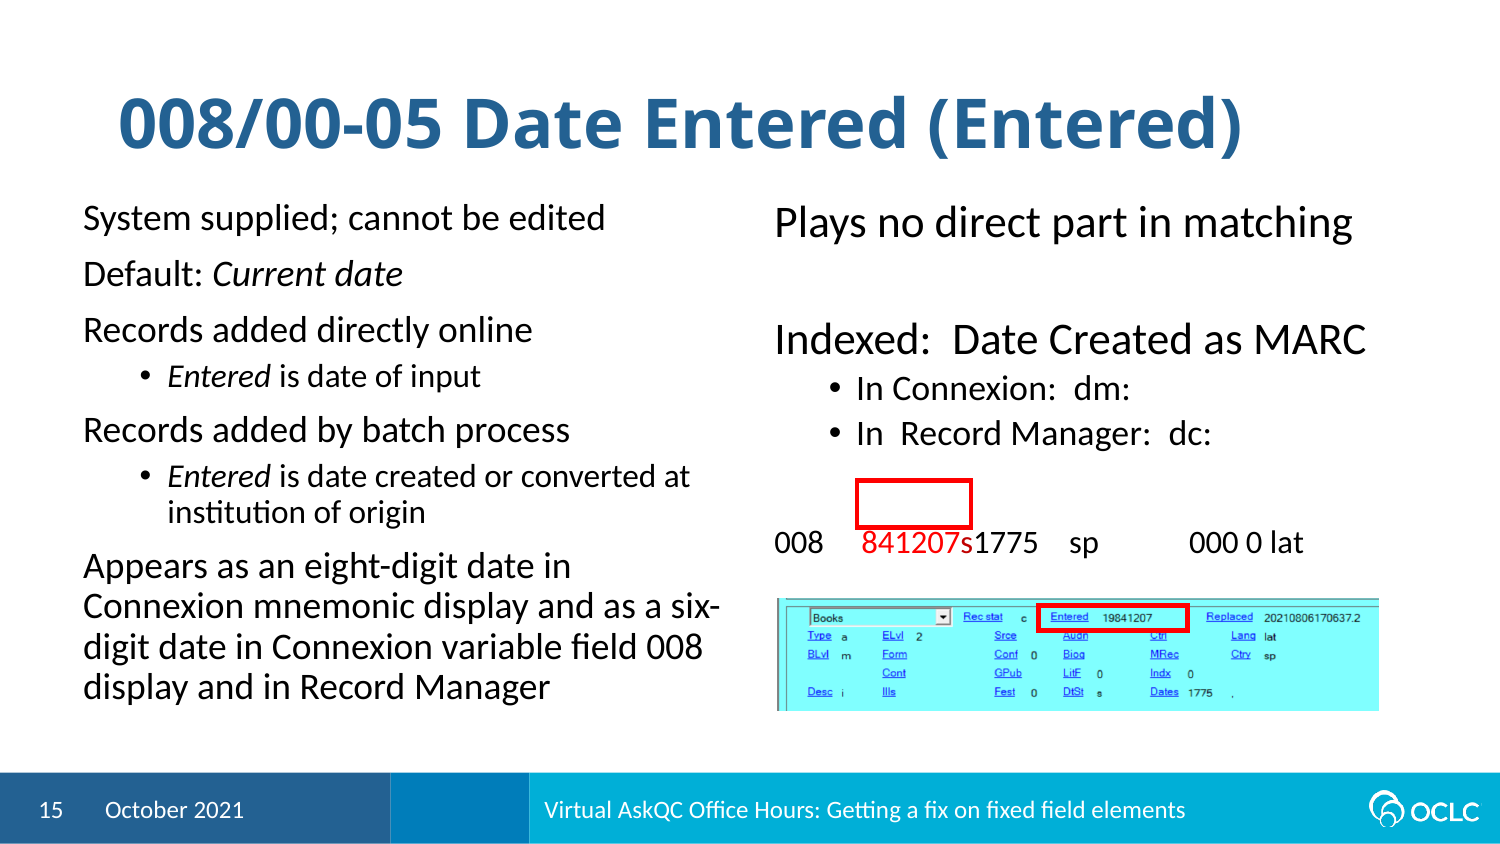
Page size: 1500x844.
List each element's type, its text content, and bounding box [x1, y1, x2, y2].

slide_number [90, 785, 317, 831]
list System supplied; cannot be edited Default: Current date Records added directly online Entered is date of input Records added by batch process Entered is date created or converted at institution of origin Appears as an eight-digit date in Connexion mnemonic display and as a six-digit date in Connexion variable field 008 display and in Record Manager [68, 190, 741, 723]
title 008/00-05 Date Entered (Entered) [103, 44, 1397, 208]
picture [777, 598, 1379, 711]
list Plays no direct part in matching Indexed: Date Created as MARC In Connexion: dm: In Record Manager: dc: 008 841207s1775 sp 000 0 lat [759, 190, 1397, 606]
slide_number 15 [18, 785, 84, 831]
footer Virtual AskQC Office Hours: Getting a fix on fixed field elements [529, 786, 1331, 832]
text_box [856, 479, 972, 528]
